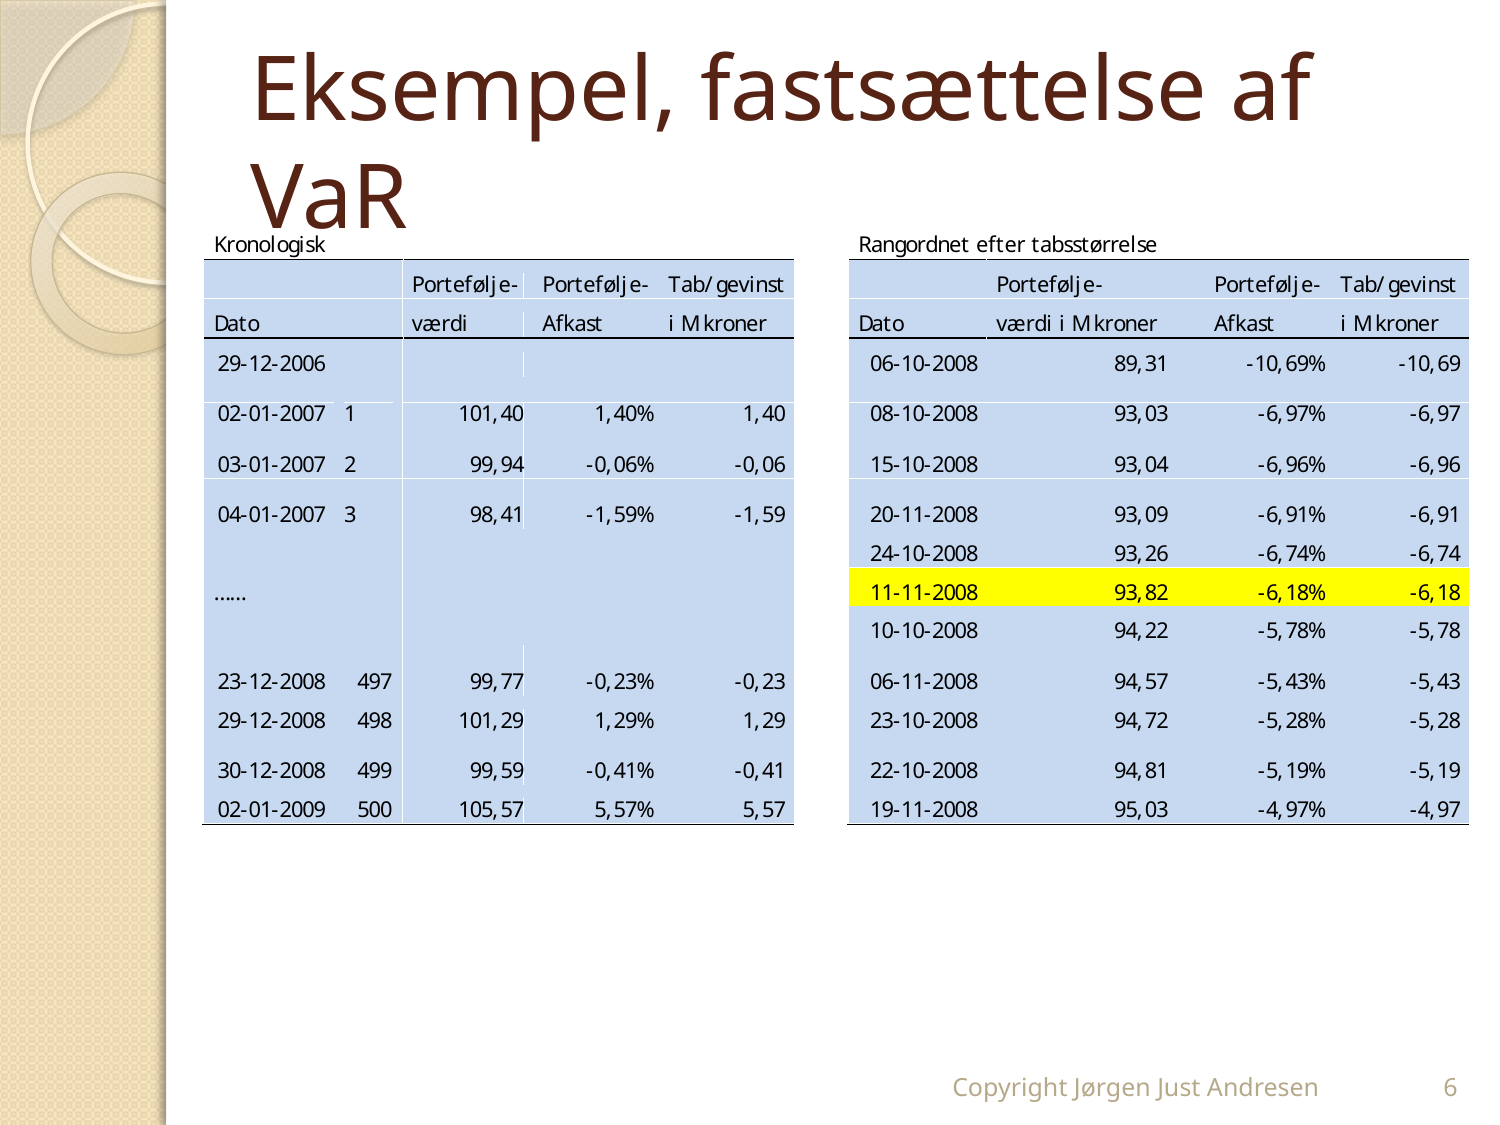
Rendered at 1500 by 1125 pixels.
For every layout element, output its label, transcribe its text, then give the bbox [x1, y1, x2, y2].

title Eksempel, fastsættelse af VaR [235, 45, 1466, 216]
slide_number 6 [1413, 1034, 1488, 1113]
footer Copyright Jørgen Just Andresen [937, 1034, 1413, 1113]
picture [194, 219, 1500, 894]
